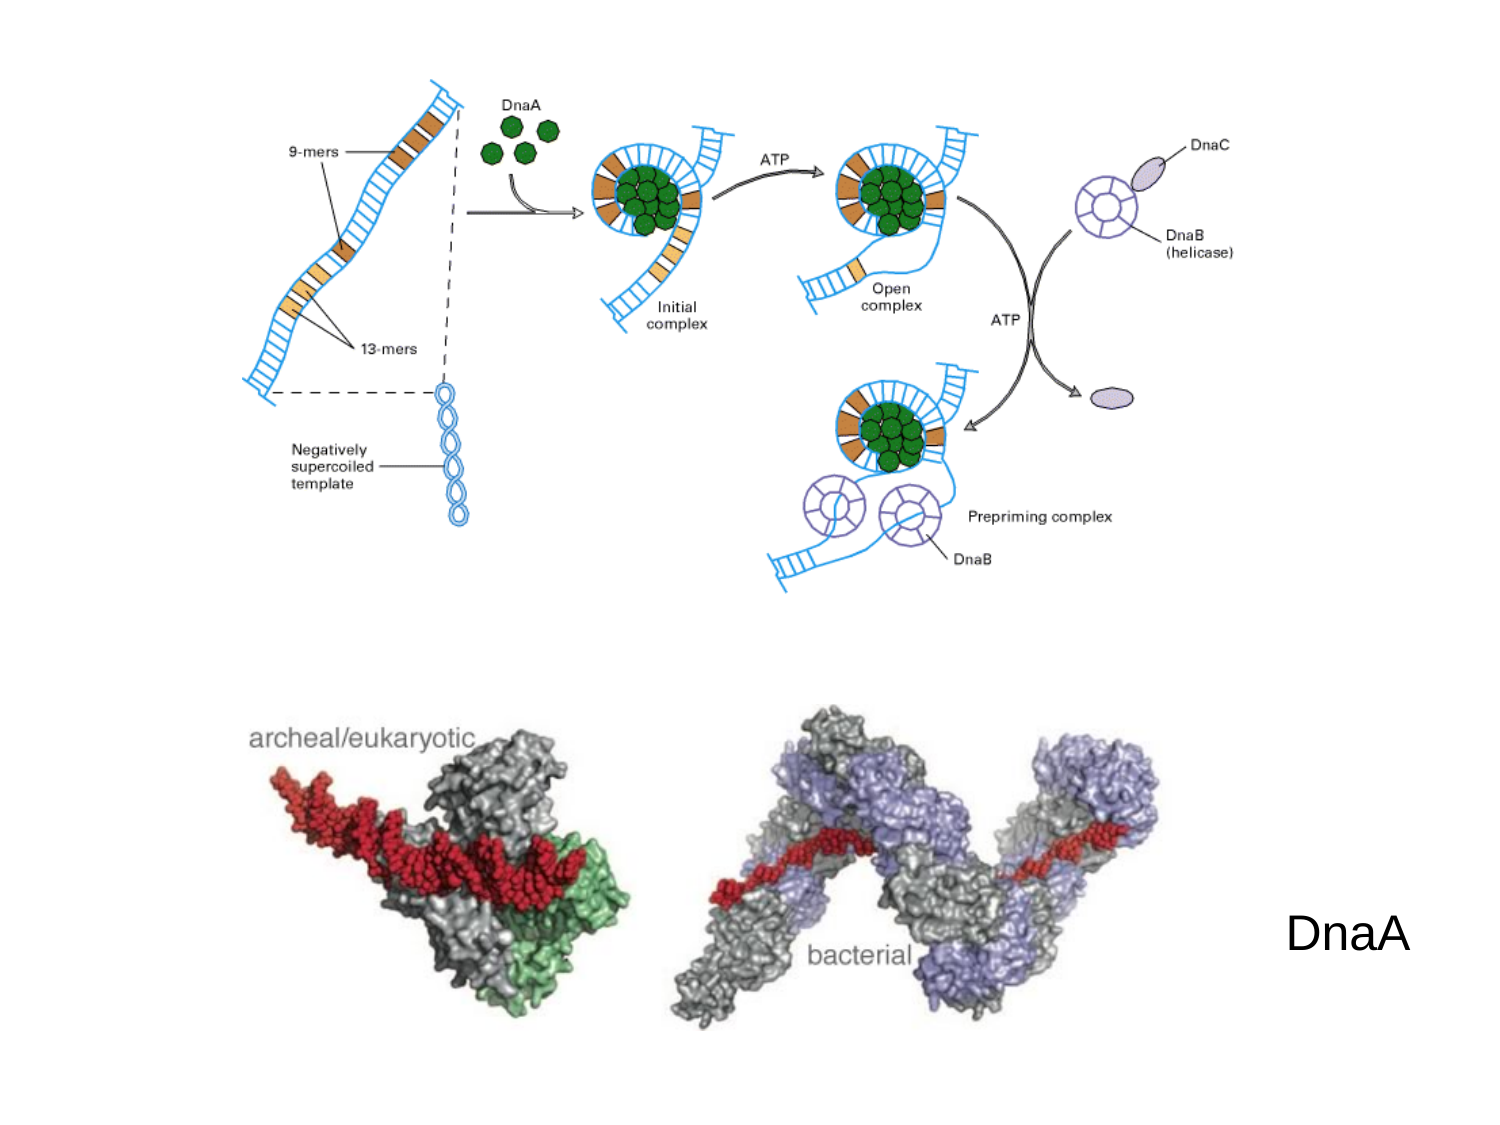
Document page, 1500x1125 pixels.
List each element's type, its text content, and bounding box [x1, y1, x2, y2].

picture [241, 77, 1235, 595]
text_box DnaA [1270, 893, 1426, 968]
picture [236, 703, 1175, 1031]
